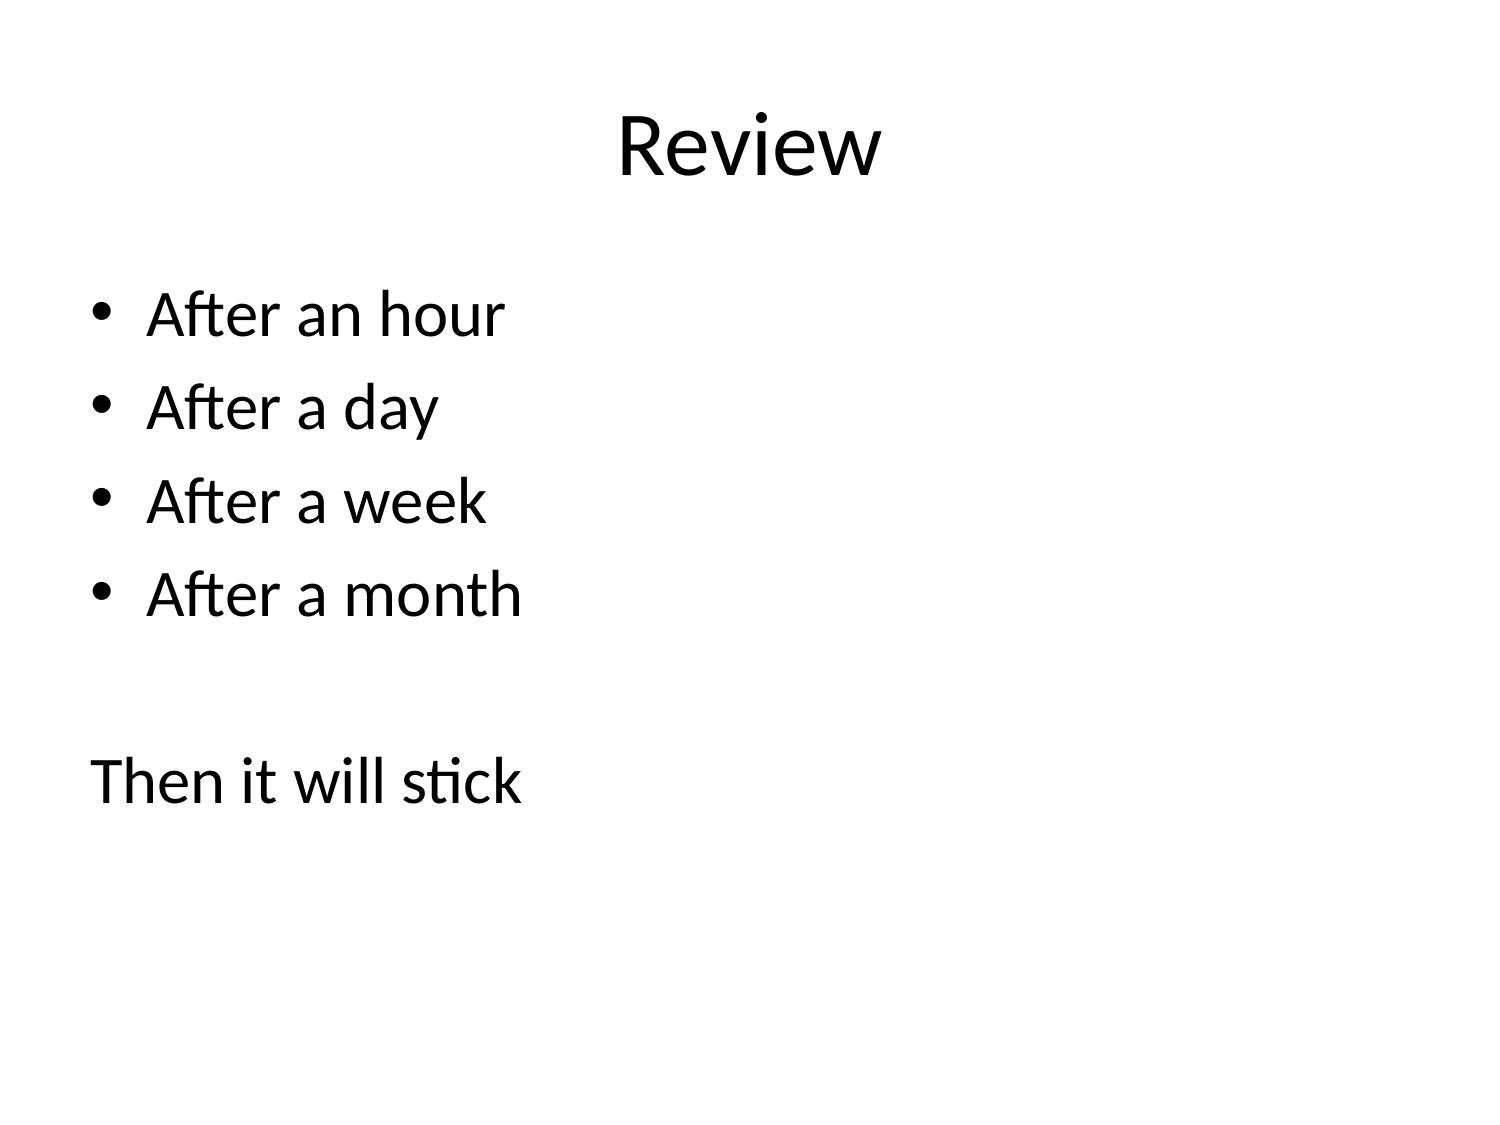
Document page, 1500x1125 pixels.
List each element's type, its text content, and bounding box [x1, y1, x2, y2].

title Review [75, 45, 1425, 233]
list After an hour After a day After a week After a month Then it will stick [75, 262, 1425, 1005]
